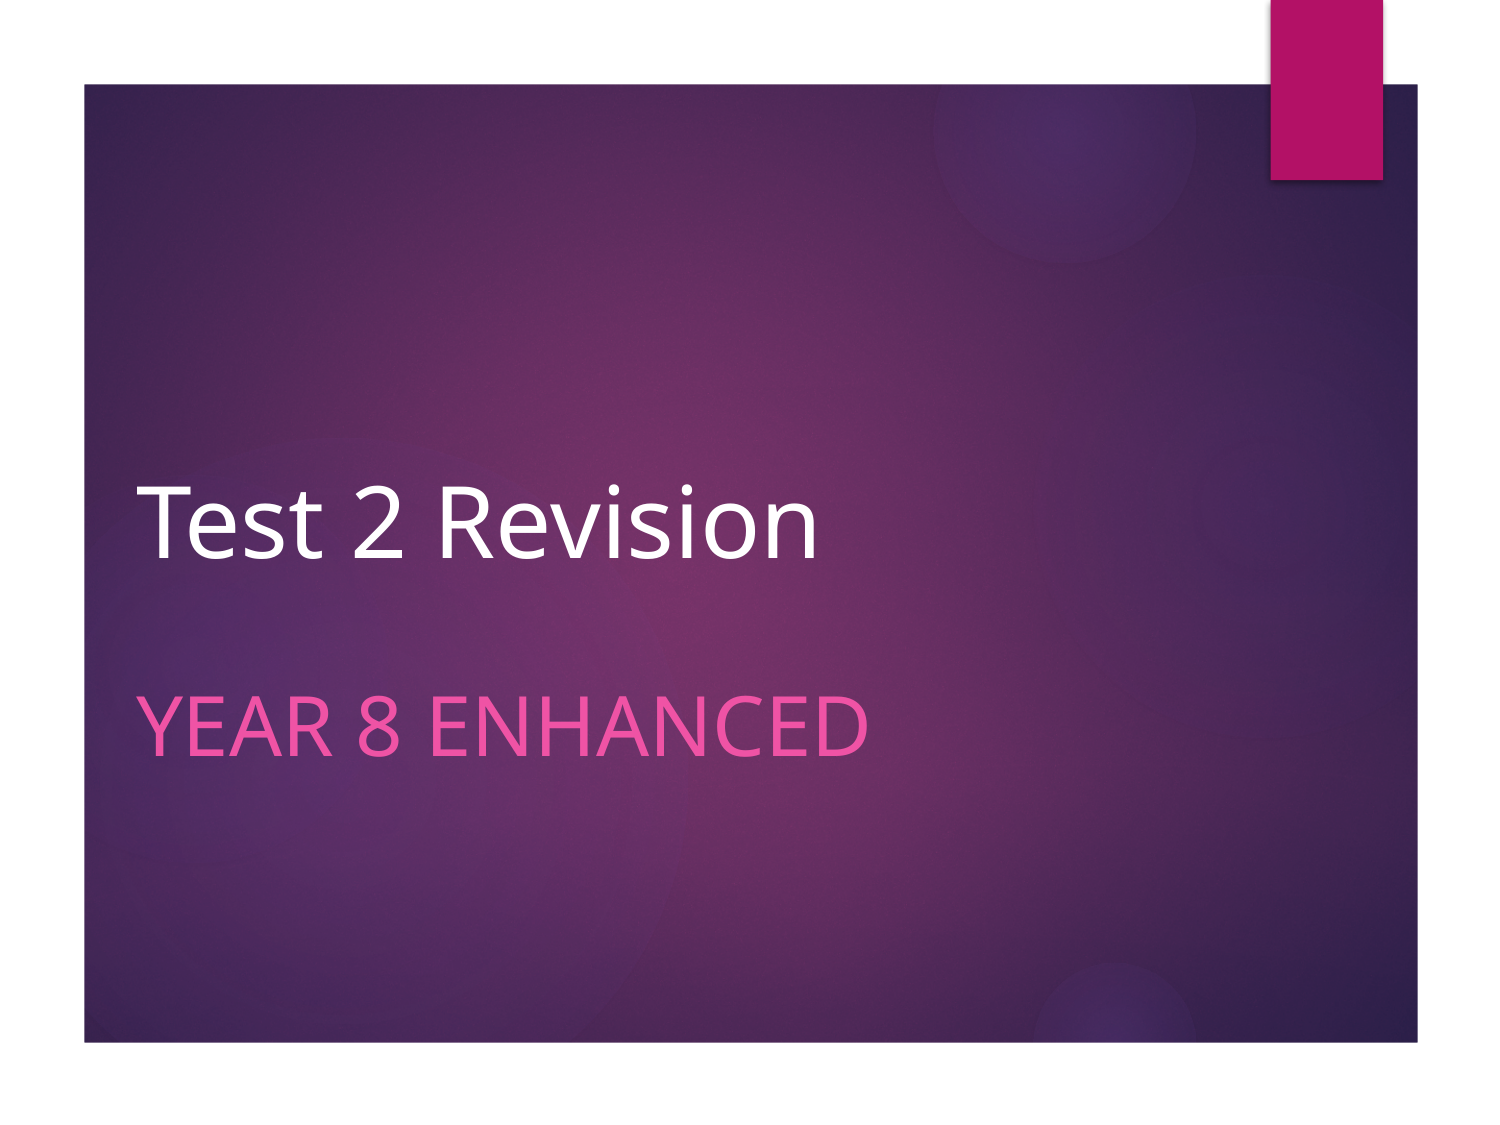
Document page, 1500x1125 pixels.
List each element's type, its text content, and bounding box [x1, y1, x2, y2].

title Test 2 Revision [121, 167, 1403, 587]
subtitle Year 8 Enhanced [121, 665, 1092, 807]
